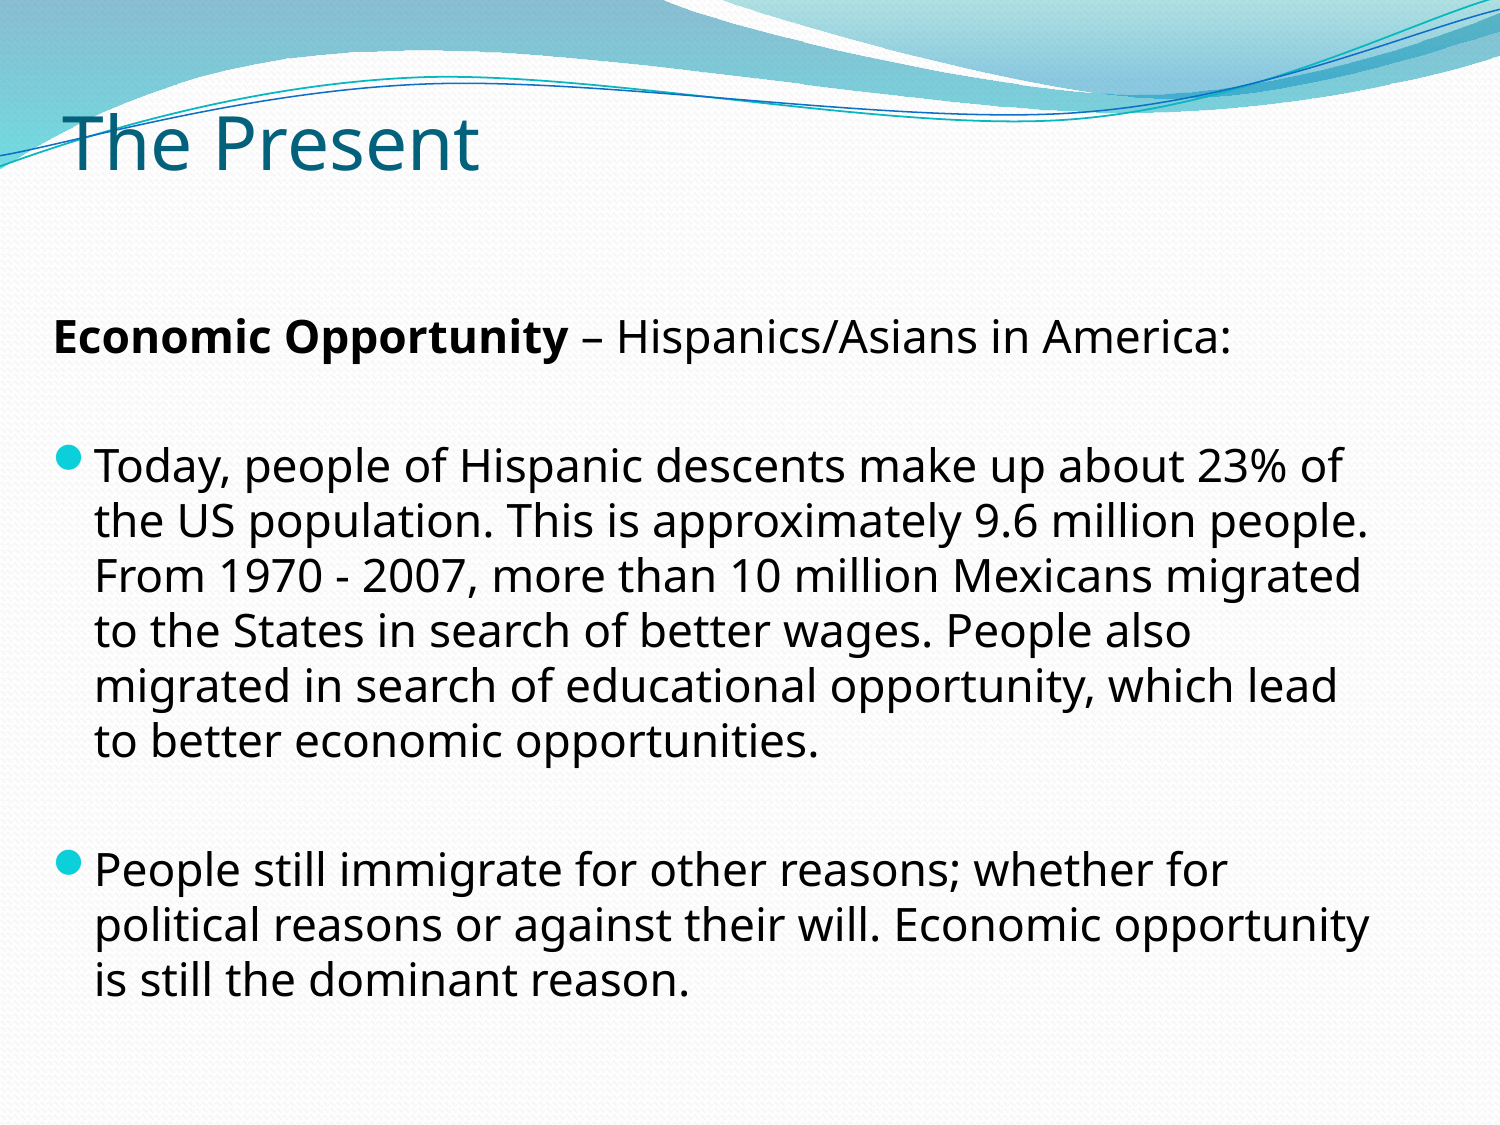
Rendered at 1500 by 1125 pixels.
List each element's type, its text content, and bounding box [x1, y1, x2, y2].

title The Present [62, 87, 1438, 261]
list Economic Opportunity – Hispanics/Asians in America: Today, people of Hispanic descents make up about 23% of the US population. This is approximately 9.6 million people. From 1970 - 2007, more than 10 million Mexicans migrated to the States in search of better wages. People also migrated in search of educational opportunity, which lead to better economic opportunities. People still immigrate for other reasons; whether for political reasons or against their will. Economic opportunity is still the dominant reason. [37, 299, 1400, 1023]
